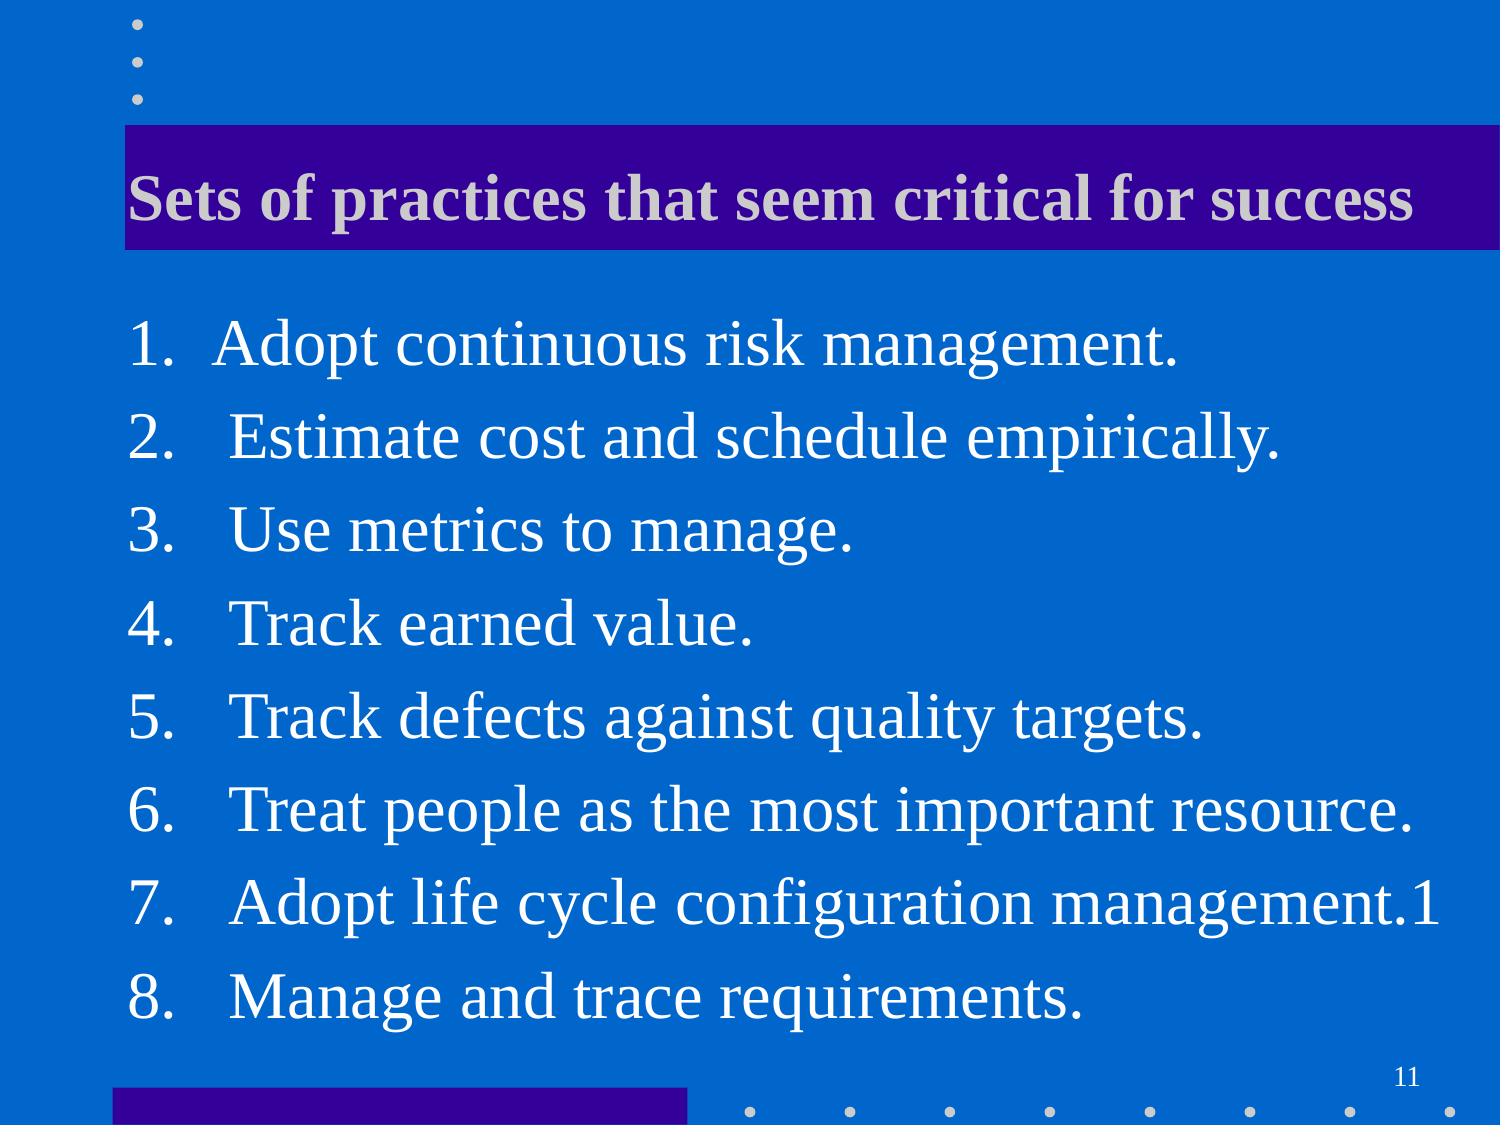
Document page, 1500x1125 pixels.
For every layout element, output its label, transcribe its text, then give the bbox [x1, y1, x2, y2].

list Adopt continuous risk management. Estimate cost and schedule empirically. Use metrics to manage. Track earned value. Track defects against quality targets. Treat people as the most important resource. Adopt life cycle configuration management.1 Manage and trace requirements. [112, 290, 1471, 966]
title Sets of practices that seem critical for success [112, 99, 1500, 288]
